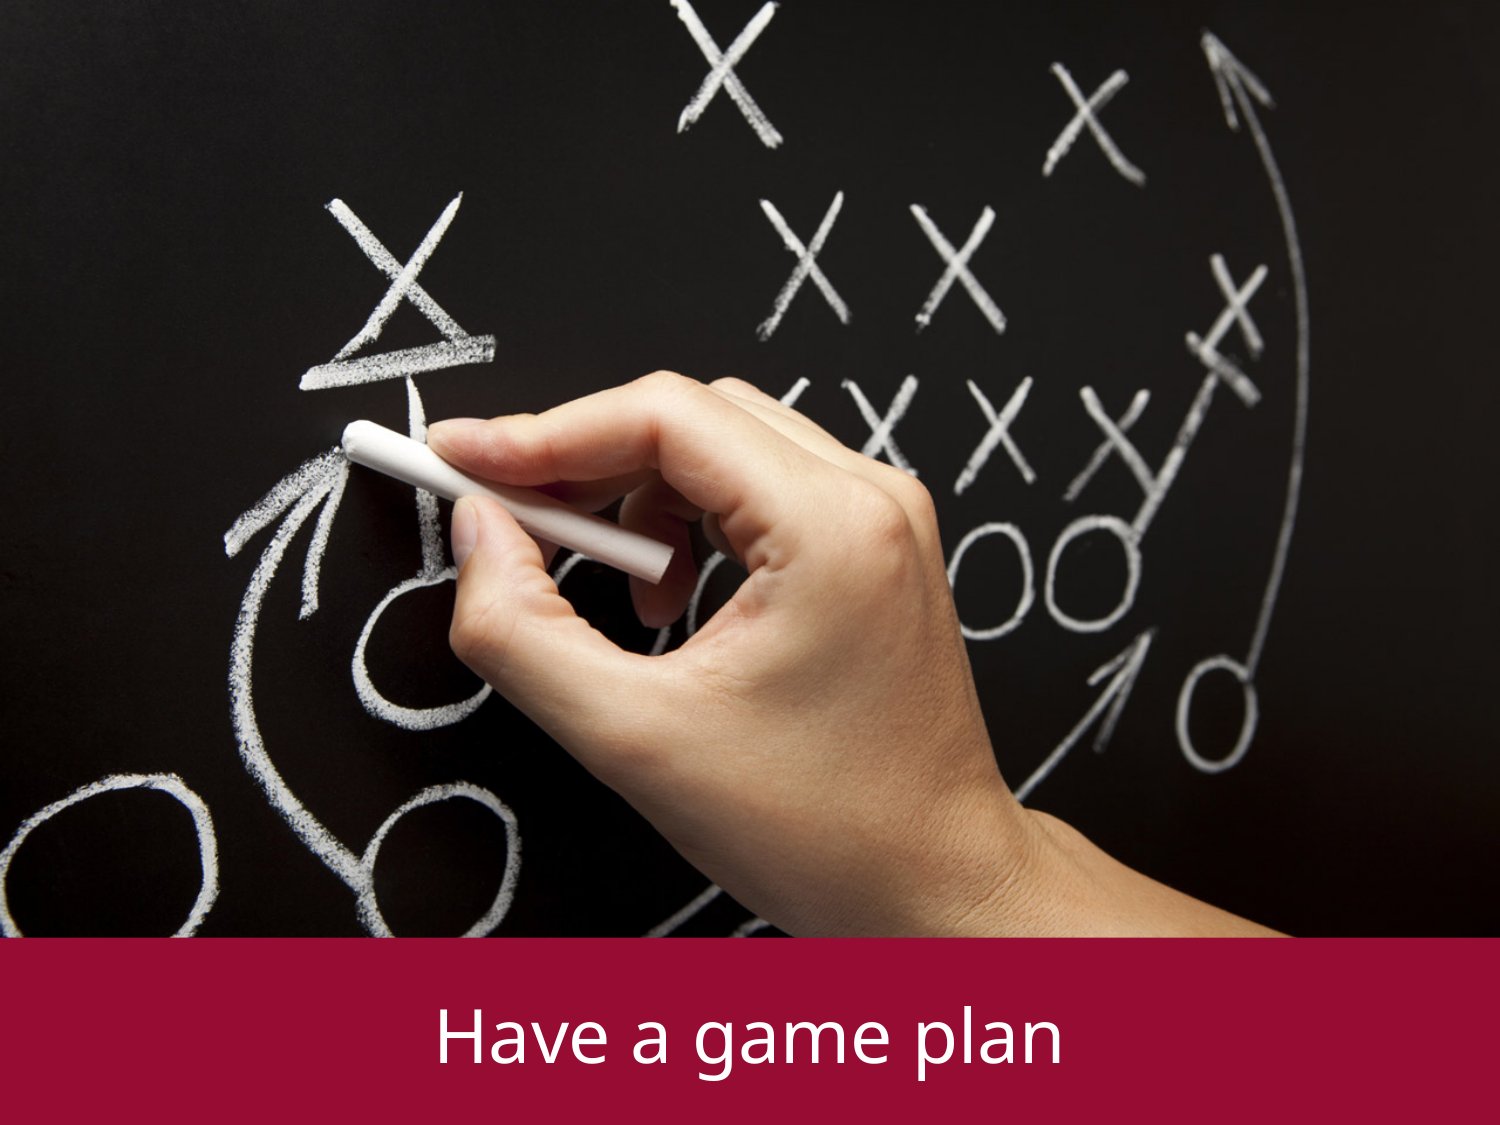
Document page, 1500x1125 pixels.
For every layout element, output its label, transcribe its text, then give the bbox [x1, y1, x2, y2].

text_box [0, 994, 1500, 1125]
text_box Have a game plan [74, 996, 1425, 1087]
picture [0, 0, 1500, 988]
